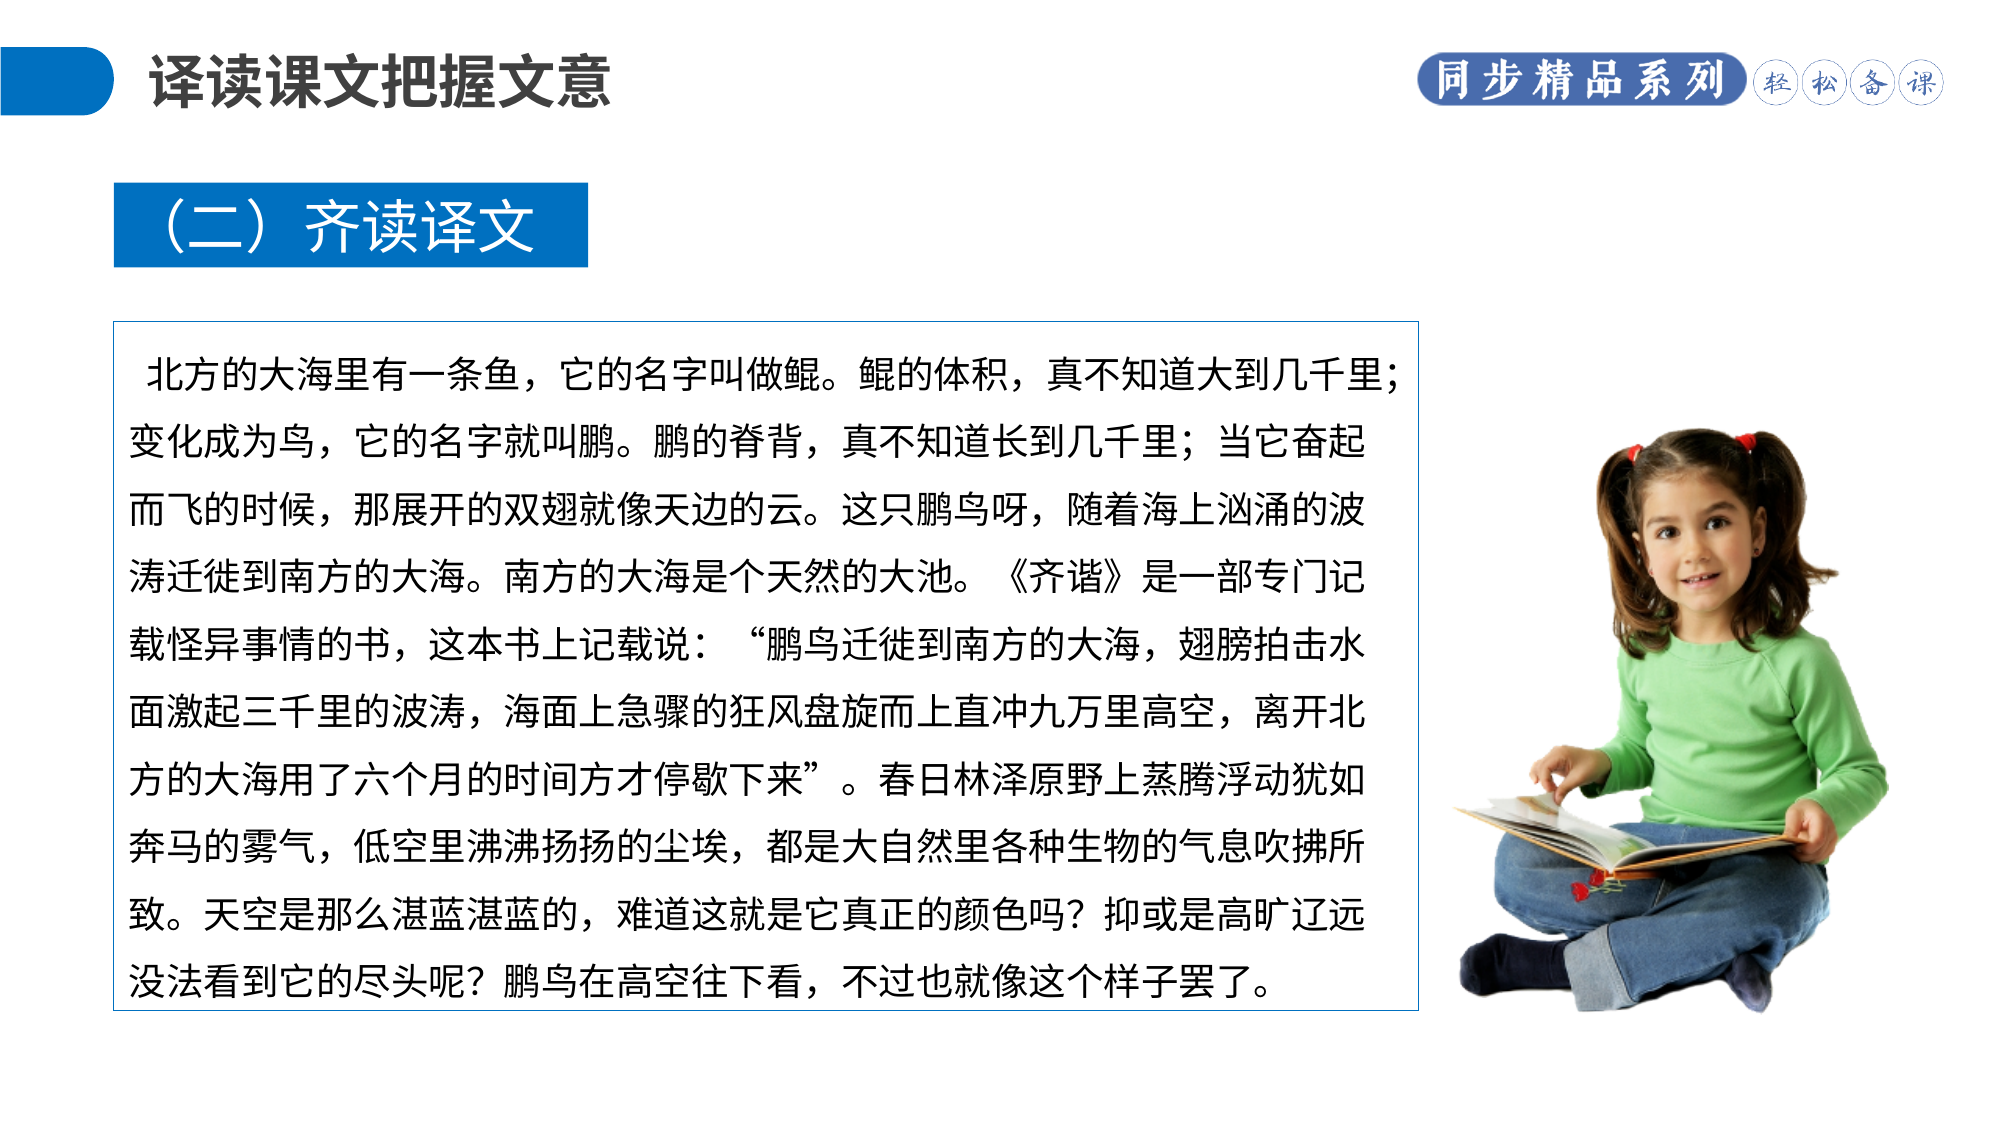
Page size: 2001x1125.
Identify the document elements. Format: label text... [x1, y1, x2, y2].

picture [1399, 31, 1964, 132]
text_box （二）齐读译文 [113, 182, 589, 268]
text_box 译读课文把握文意 [132, 38, 697, 124]
picture [1451, 426, 1889, 1015]
text_box 北方的大海里有一条鱼，它的名字叫做鲲。鲲的体积，真不知道大到几千里；变化成为鸟，它的名字就叫鹏。鹏的脊背，真不知道长到几千里；当它奋起而飞的时候，那展开的双翅就像天边的云。这只鹏鸟呀，随着海上汹涌的波涛迁徙到南方的大海。南方的大海是个天然的大池。《齐谐》是一部专门记载怪异事情的书，这本书上记载说：“鹏鸟迁徙到南方的大海，翅膀拍击水面激起三千里的波涛，海面上急骤的狂风盘旋而上直冲九万里高空，离开北方的大海用了六个月的时间方才停歇下来”。春日林泽原野上蒸腾浮动犹如奔马的雾气，低空里沸沸扬扬的尘埃，都是大自然里各种生物的气息吹拂所致。天空是那么湛蓝湛蓝的，难道这就是它真正的颜色吗？抑或是高旷辽远没法看到它的尽头呢？鹏鸟在高空往下看，不过也就像这个样子罢了。 [113, 321, 1419, 1011]
text_box [0, 46, 115, 117]
